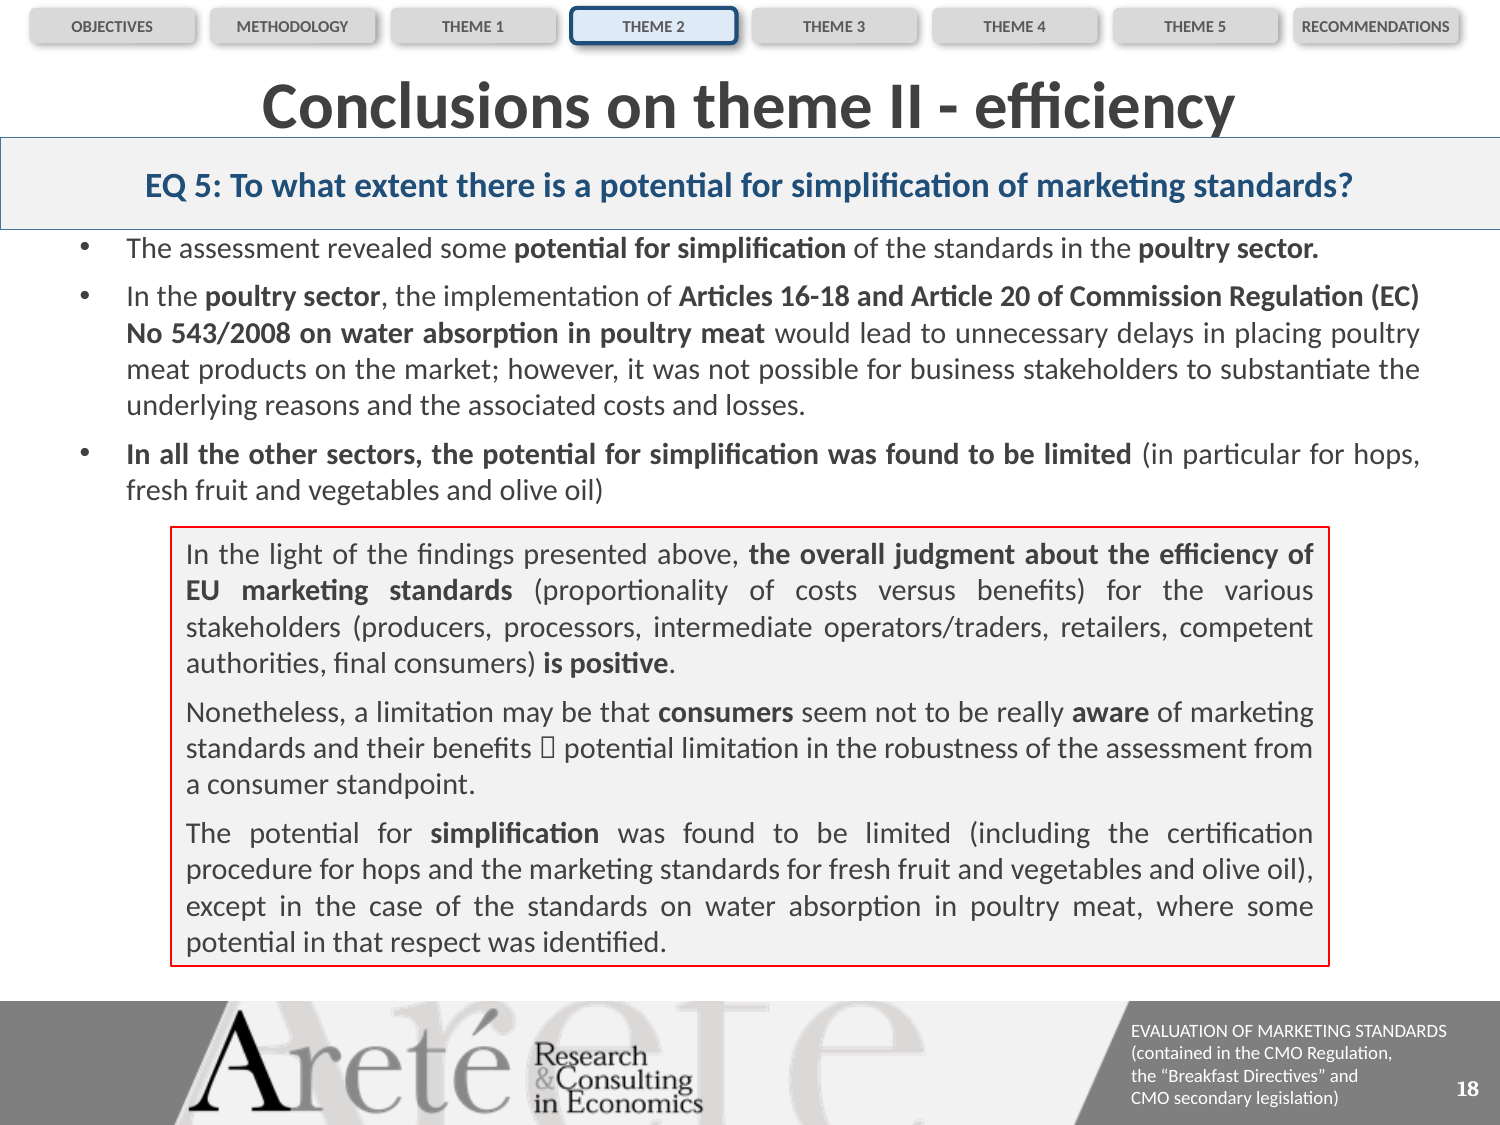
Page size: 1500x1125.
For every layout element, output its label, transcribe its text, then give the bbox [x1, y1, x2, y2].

text_box THEME 5 [1110, 5, 1281, 46]
title Conclusions on theme II - efficiency [0, 43, 1500, 135]
picture [0, 1001, 1500, 1125]
text_box OBJECTIVES [27, 5, 197, 46]
text_box The assessment revealed some potential for simplification of the standards in the poultry sector. In the poultry sector, the implementation of Articles 16-18 and Article 20 of Commission Regulation (EC) No 543/2008 on water absorption in poultry meat would lead to unnecessary delays in placing poultry meat products on the market; however, it was not possible for business stakeholders to substantiate the underlying reasons and the associated costs and losses. In all the other sectors, the potential for simplification was found to be limited (in particular for hops, fresh fruit and vegetables and olive oil) [64, 232, 1436, 906]
text_box THEME 3 [749, 5, 920, 46]
text_box In the light of the findings presented above, the overall judgment about the efficiency of EU marketing standards (proportionality of costs versus benefits) for the various stakeholders (producers, processors, intermediate operators/traders, retailers, competent authorities, final consumers) is positive. Nonetheless, a limitation may be that consumers seem not to be really aware of marketing standards and their benefits  potential limitation in the robustness of the assessment from a consumer standpoint. The potential for simplification was found to be limited (including the certification procedure for hops and the marketing standards for fresh fruit and vegetables and olive oil), except in the case of the standards on water absorption in poultry meat, where some potential in that respect was identified. [171, 527, 1329, 966]
text_box THEME 2 [569, 5, 739, 46]
text_box METHODOLOGY [207, 5, 378, 46]
slide_number 18 [1397, 1057, 1495, 1118]
text_box EQ 5: To what extent there is a potential for simplification of marketing standards? [0, 135, 1500, 232]
text_box THEME 1 [388, 5, 559, 46]
text_box RECOMMENDATIONS [1291, 5, 1461, 46]
text_box THEME 4 [930, 5, 1100, 46]
